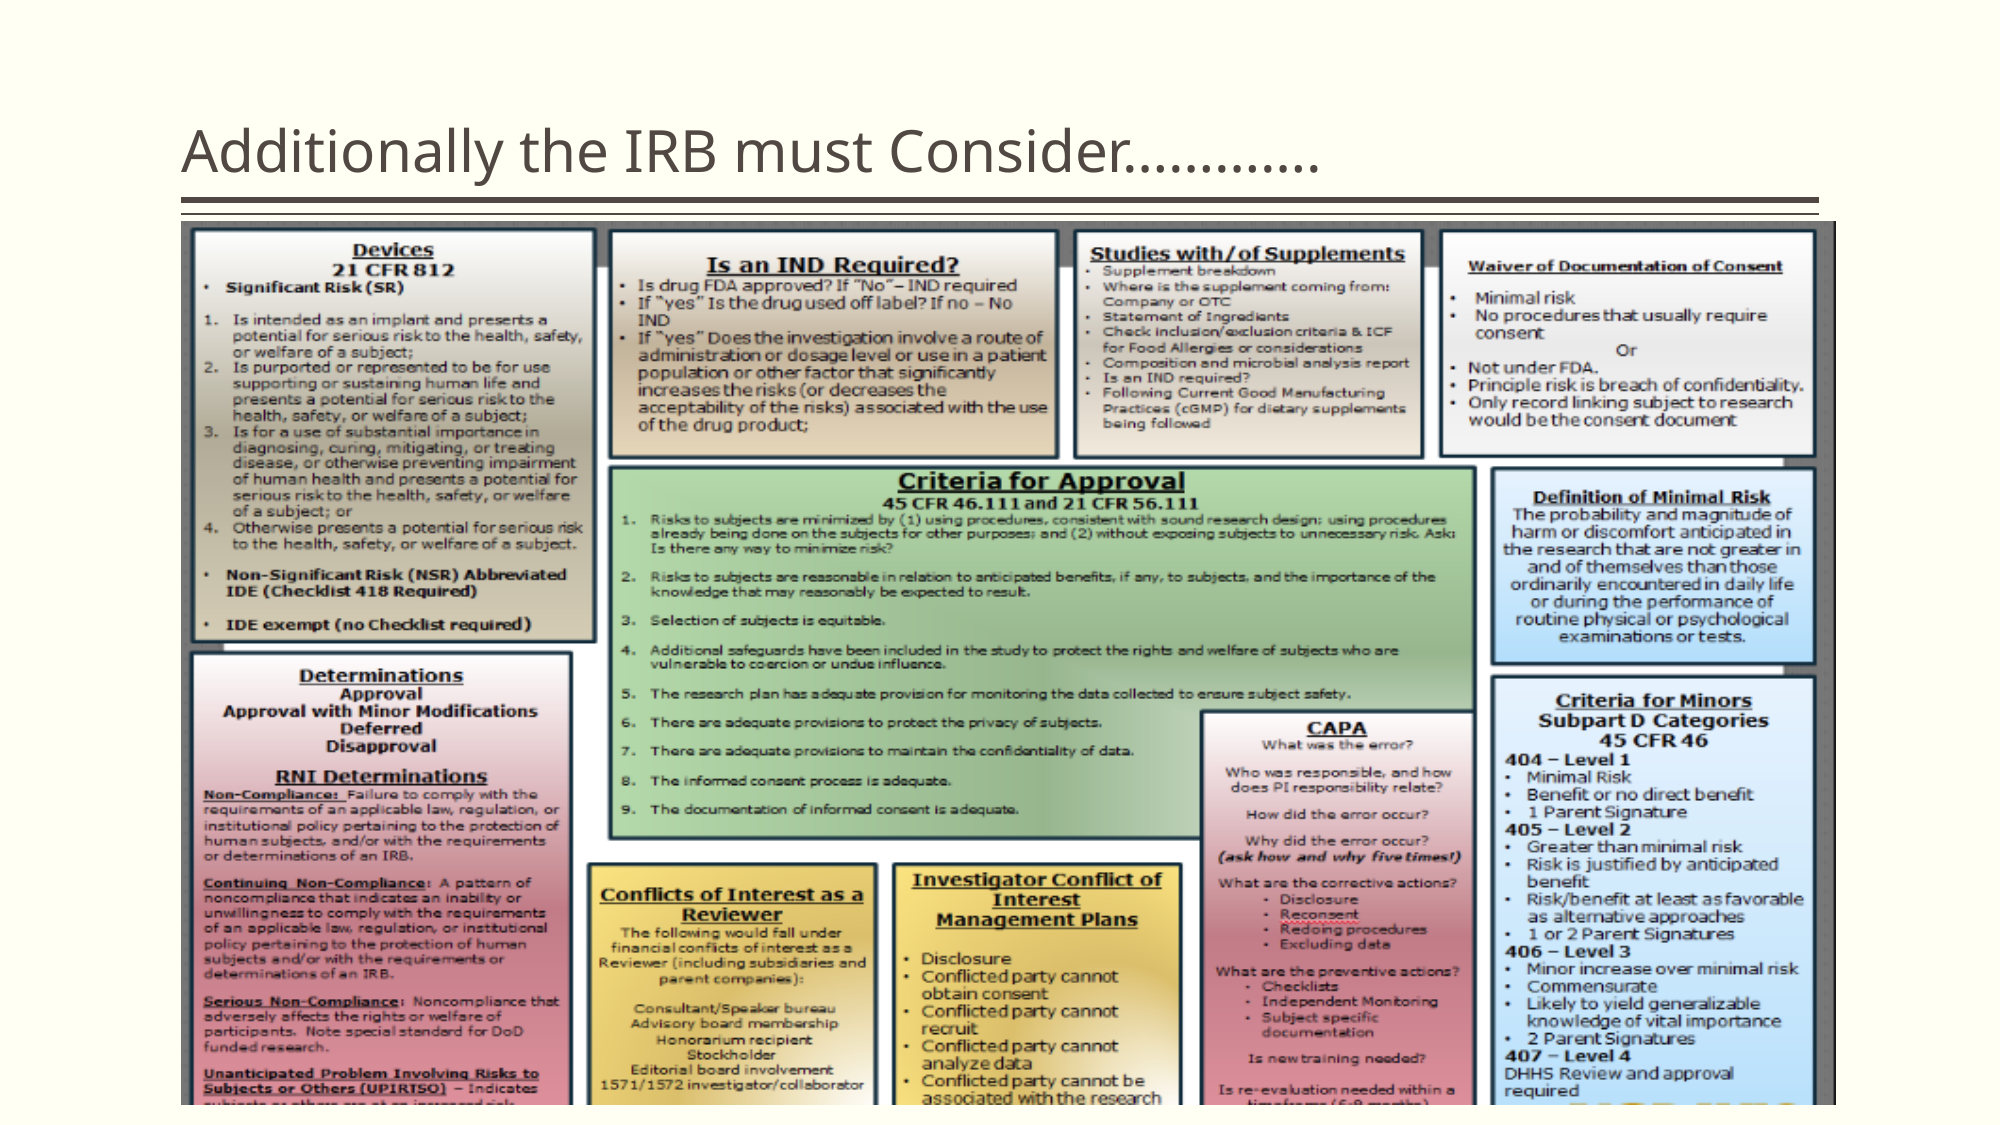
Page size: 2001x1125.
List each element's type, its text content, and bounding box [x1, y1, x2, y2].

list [181, 221, 1836, 1105]
title Additionally the IRB must Consider…………. [181, 12, 1819, 193]
